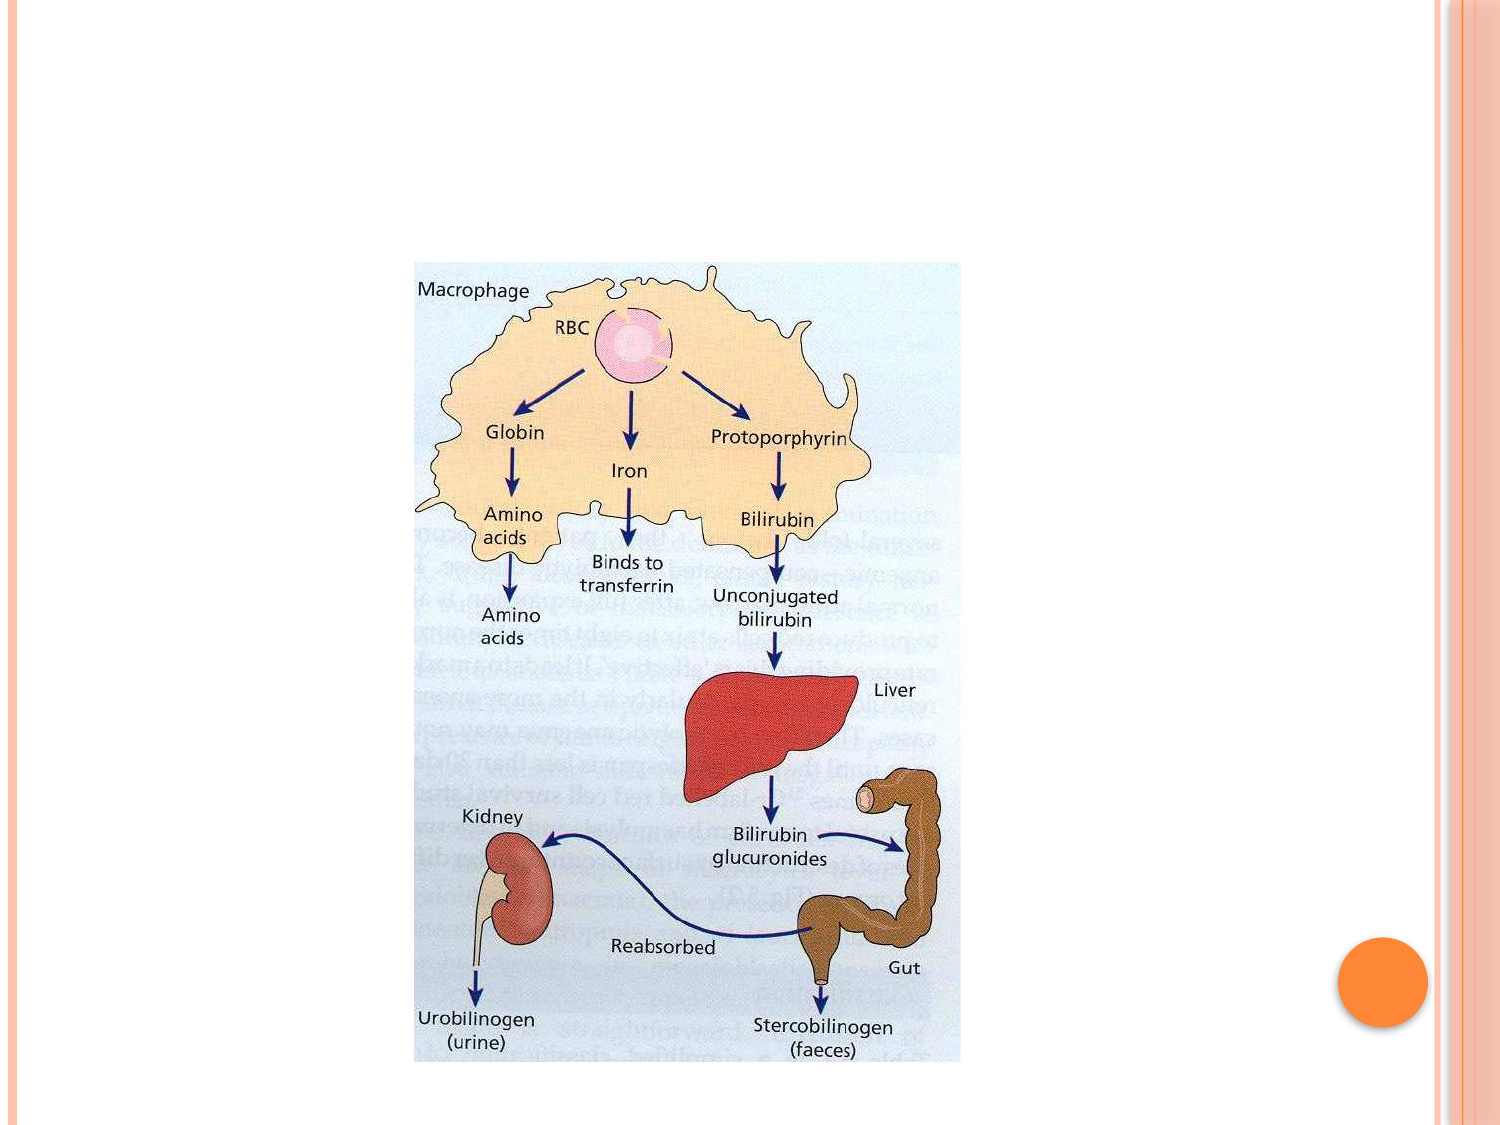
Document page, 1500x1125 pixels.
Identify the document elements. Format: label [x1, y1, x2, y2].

list [413, 261, 962, 1063]
